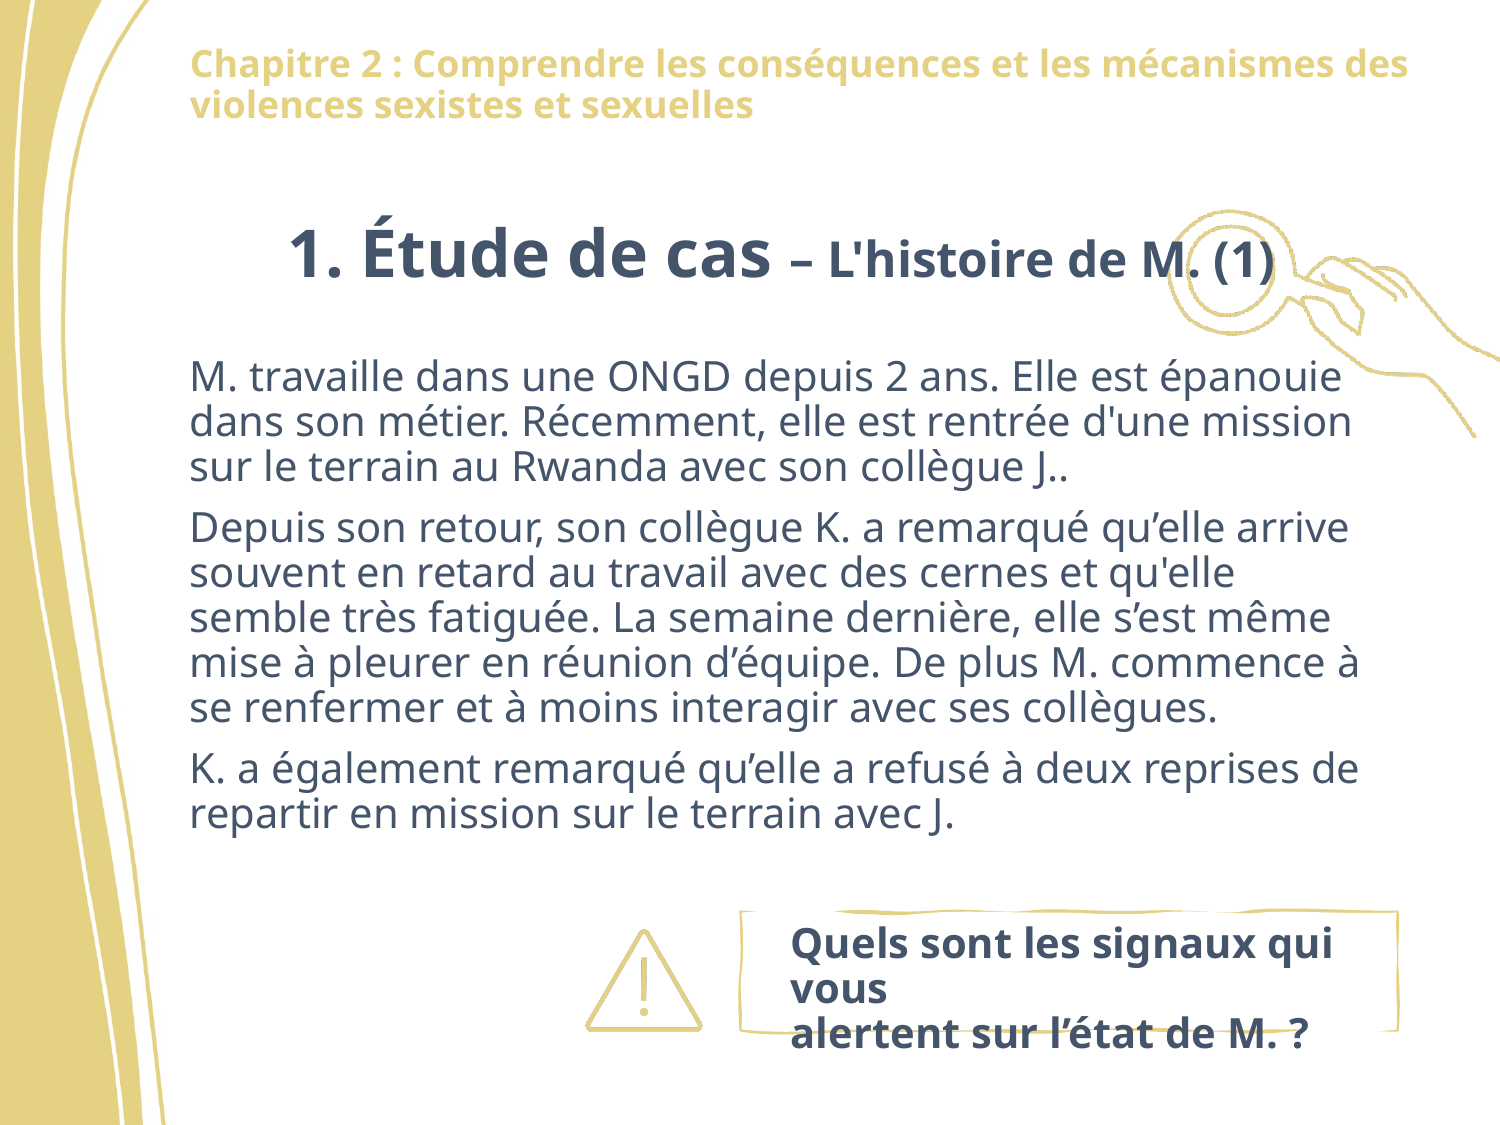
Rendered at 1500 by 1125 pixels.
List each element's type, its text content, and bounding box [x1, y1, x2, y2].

title 1. Étude de cas – L'histoire de M. (1) [272, 141, 1036, 347]
list M. travaille dans une ONGD depuis 2 ans. Elle est épanouie dans son métier. Récemment, elle est rentrée d'une mission sur le terrain au Rwanda avec son collègue J.. Depuis son retour, son collègue K. a remarqué qu’elle arrive souvent en retard au travail avec des cernes et qu'elle semble très fatiguée. La semaine dernière, elle s’est même mise à pleurer en réunion d’équipe. De plus M. commence à se renfermer et à moins interagir avec ses collègues. K. a également remarqué qu’elle a refusé à deux reprises de repartir en mission sur le terrain avec J. [174, 347, 1377, 896]
text_box Quels sont les signaux qui vous alertent sur l’état de M. ? [775, 915, 1431, 1042]
text_box [739, 909, 1398, 1034]
picture [0, 0, 1500, 1125]
